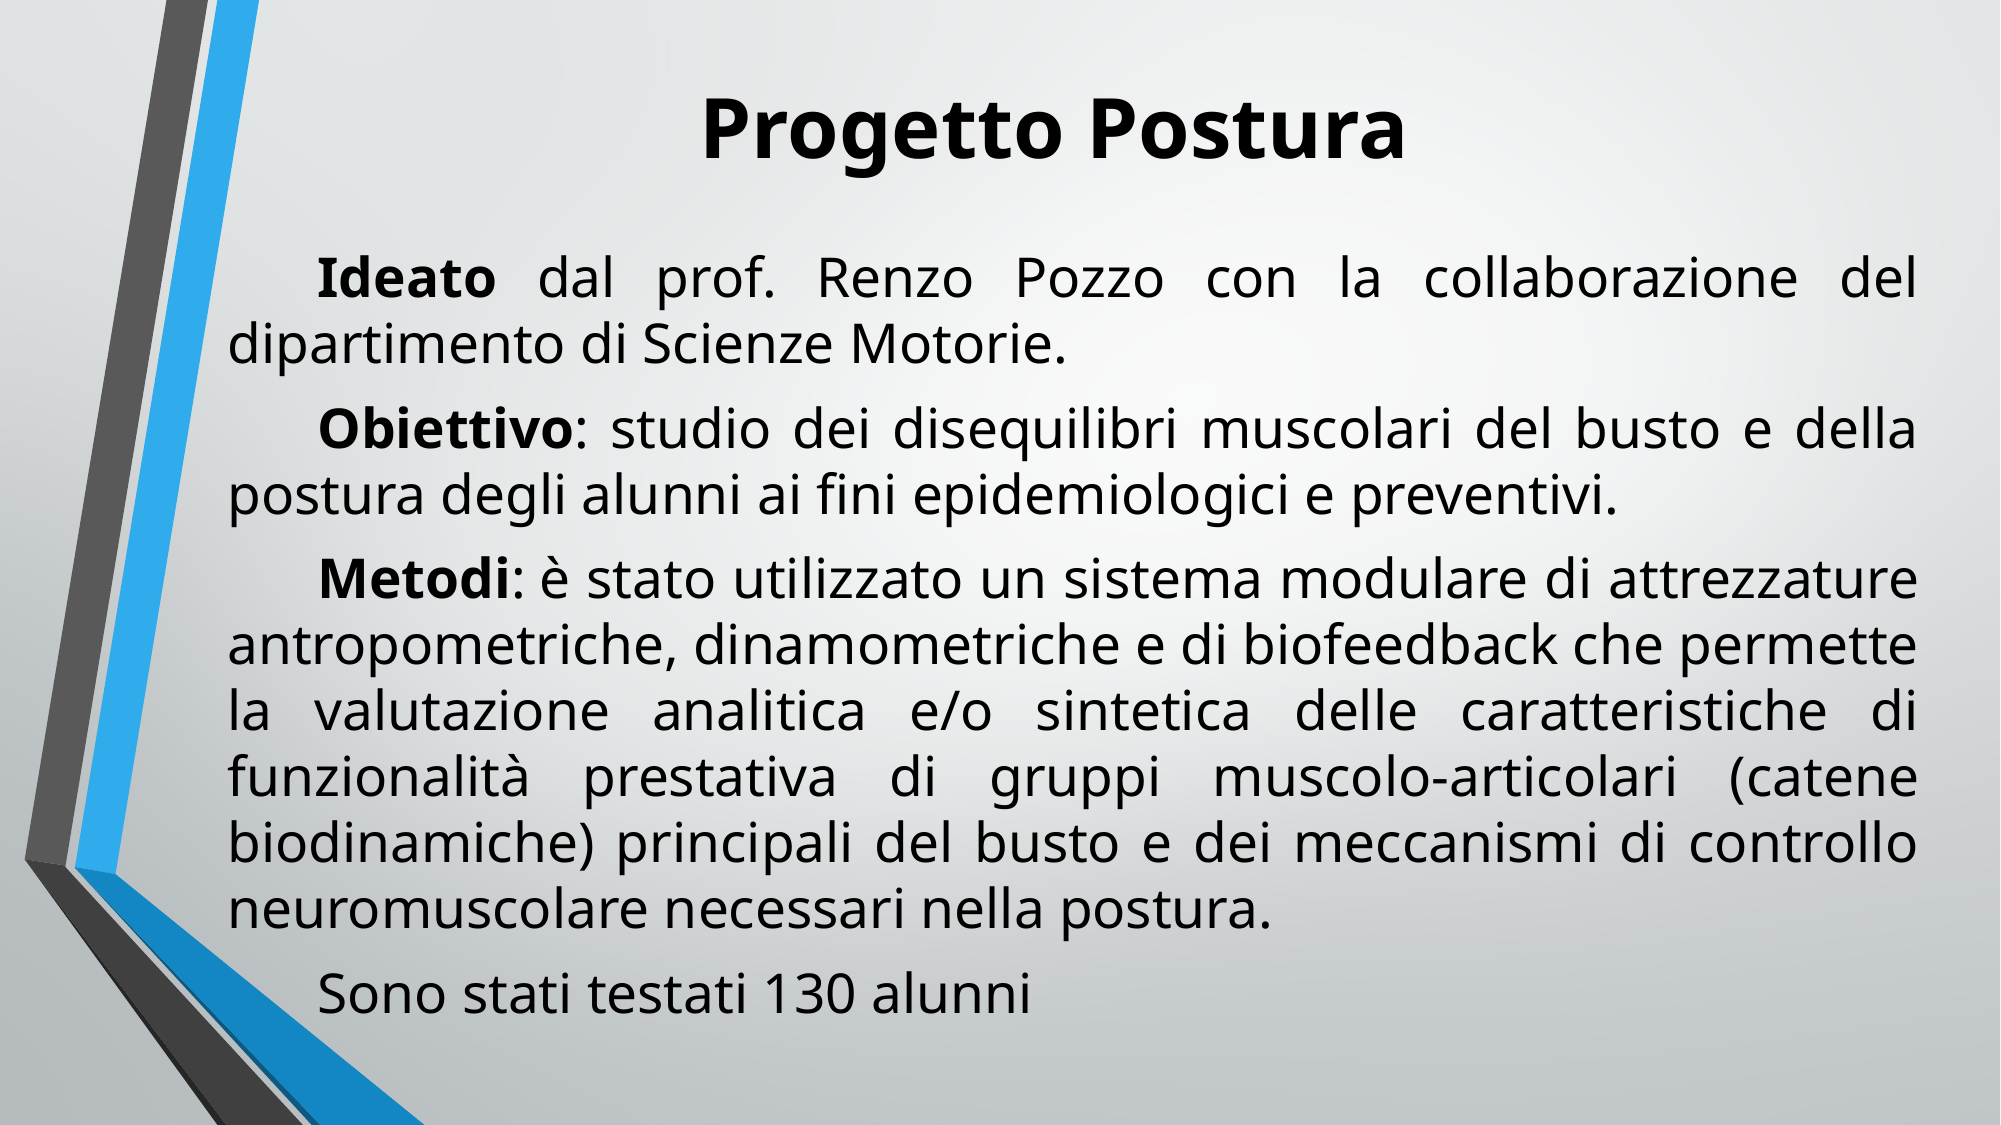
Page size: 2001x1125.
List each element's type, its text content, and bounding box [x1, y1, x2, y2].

title Progetto Postura [243, 64, 1887, 187]
list Ideato dal prof. Renzo Pozzo con la collaborazione del dipartimento di Scienze Motorie. Obiettivo: studio dei disequilibri muscolari del busto e della postura degli alunni ai fini epidemiologici e preventivi. Metodi: è stato utilizzato un sistema modulare di attrezzature antropometriche, dinamometriche e di biofeedback che permette la valutazione analitica e/o sintetica delle caratteristiche di funzionalità prestativa di gruppi muscolo-articolari (catene biodinamiche) principali del busto e dei meccanismi di controllo neuromuscolare necessari nella postura. Sono stati testati 130 alunni [212, 221, 1936, 1096]
